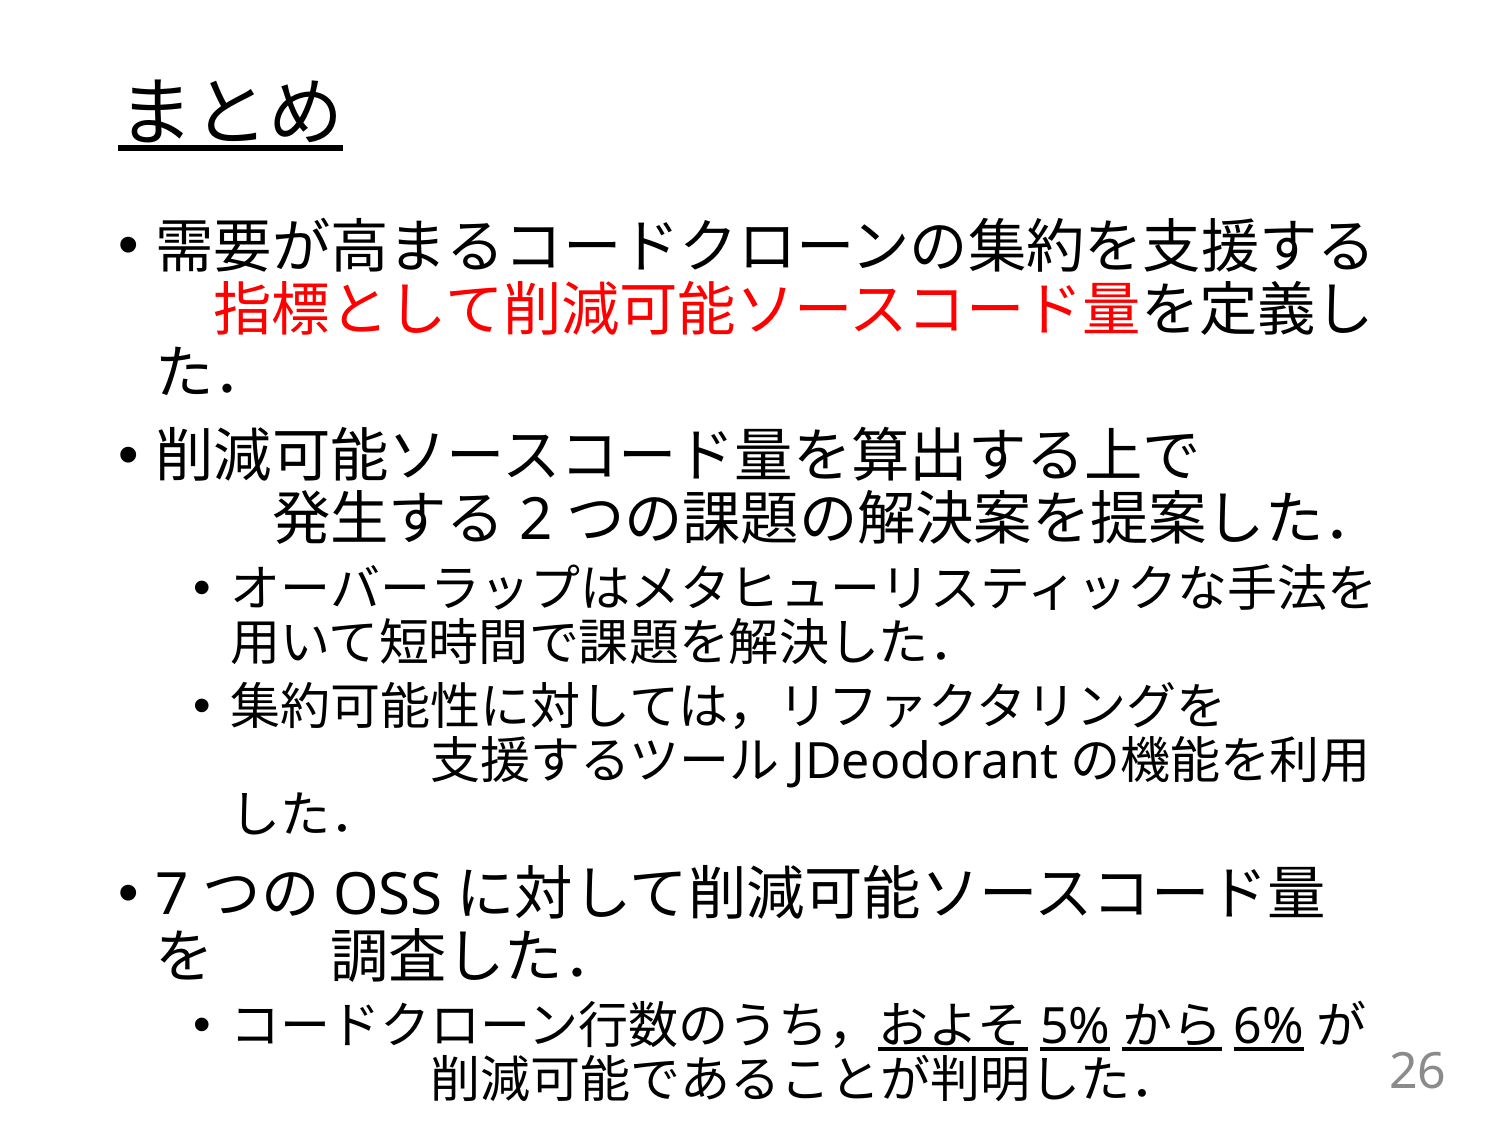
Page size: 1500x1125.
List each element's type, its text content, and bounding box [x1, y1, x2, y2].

list 需要が高まるコードクローンの集約を支援する 指標として削減可能ソースコード量を定義した． 削減可能ソースコード量を算出する上で 発生する2つの課題の解決案を提案した． オーバーラップはメタヒューリスティックな手法を用いて短時間で課題を解決した． 集約可能性に対しては，リファクタリングを 支援するツールJDeodorantの機能を利用した． 7つのOSSに対して削減可能ソースコード量を 調査した． コードクローン行数のうち，およそ5%から6%が 削減可能であることが判明した． [103, 209, 1397, 1014]
slide_number 26 [1123, 1042, 1462, 1103]
title まとめ [103, 21, 1397, 209]
